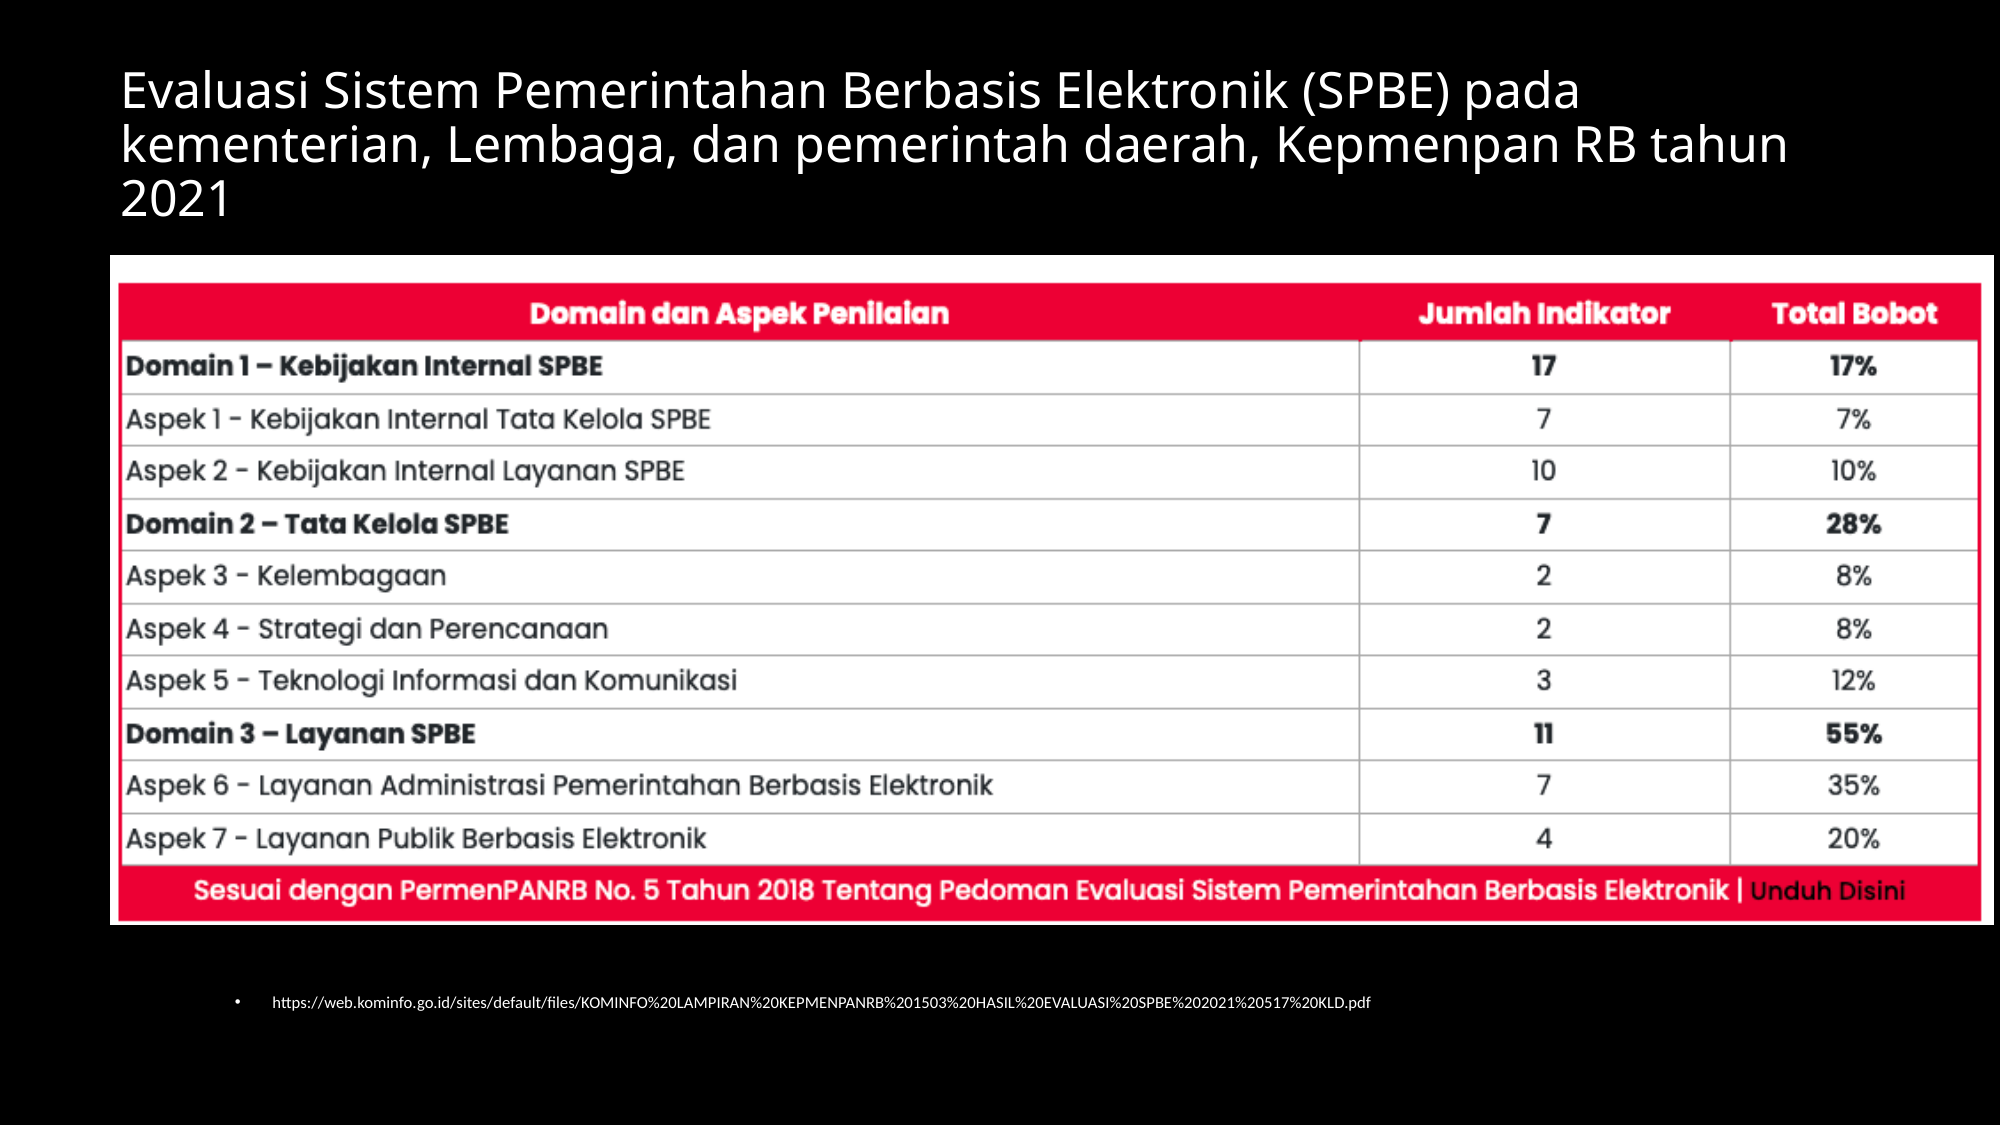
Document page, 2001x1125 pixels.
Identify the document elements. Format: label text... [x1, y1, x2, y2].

title Evaluasi Sistem Pemerintahan Berbasis Elektronik (SPBE) pada kementerian, Lembaga, dan pemerintah daerah, Kepmenpan RB tahun 2021 [105, 52, 1895, 240]
list https://web.kominfo.go.id/sites/default/files/KOMINFO%20LAMPIRAN%20KEPMENPANRB%201503%20HASIL%20EVALUASI%20SPBE%202021%20517%20KLD.pdf [220, 986, 1410, 1032]
picture [109, 255, 1994, 925]
